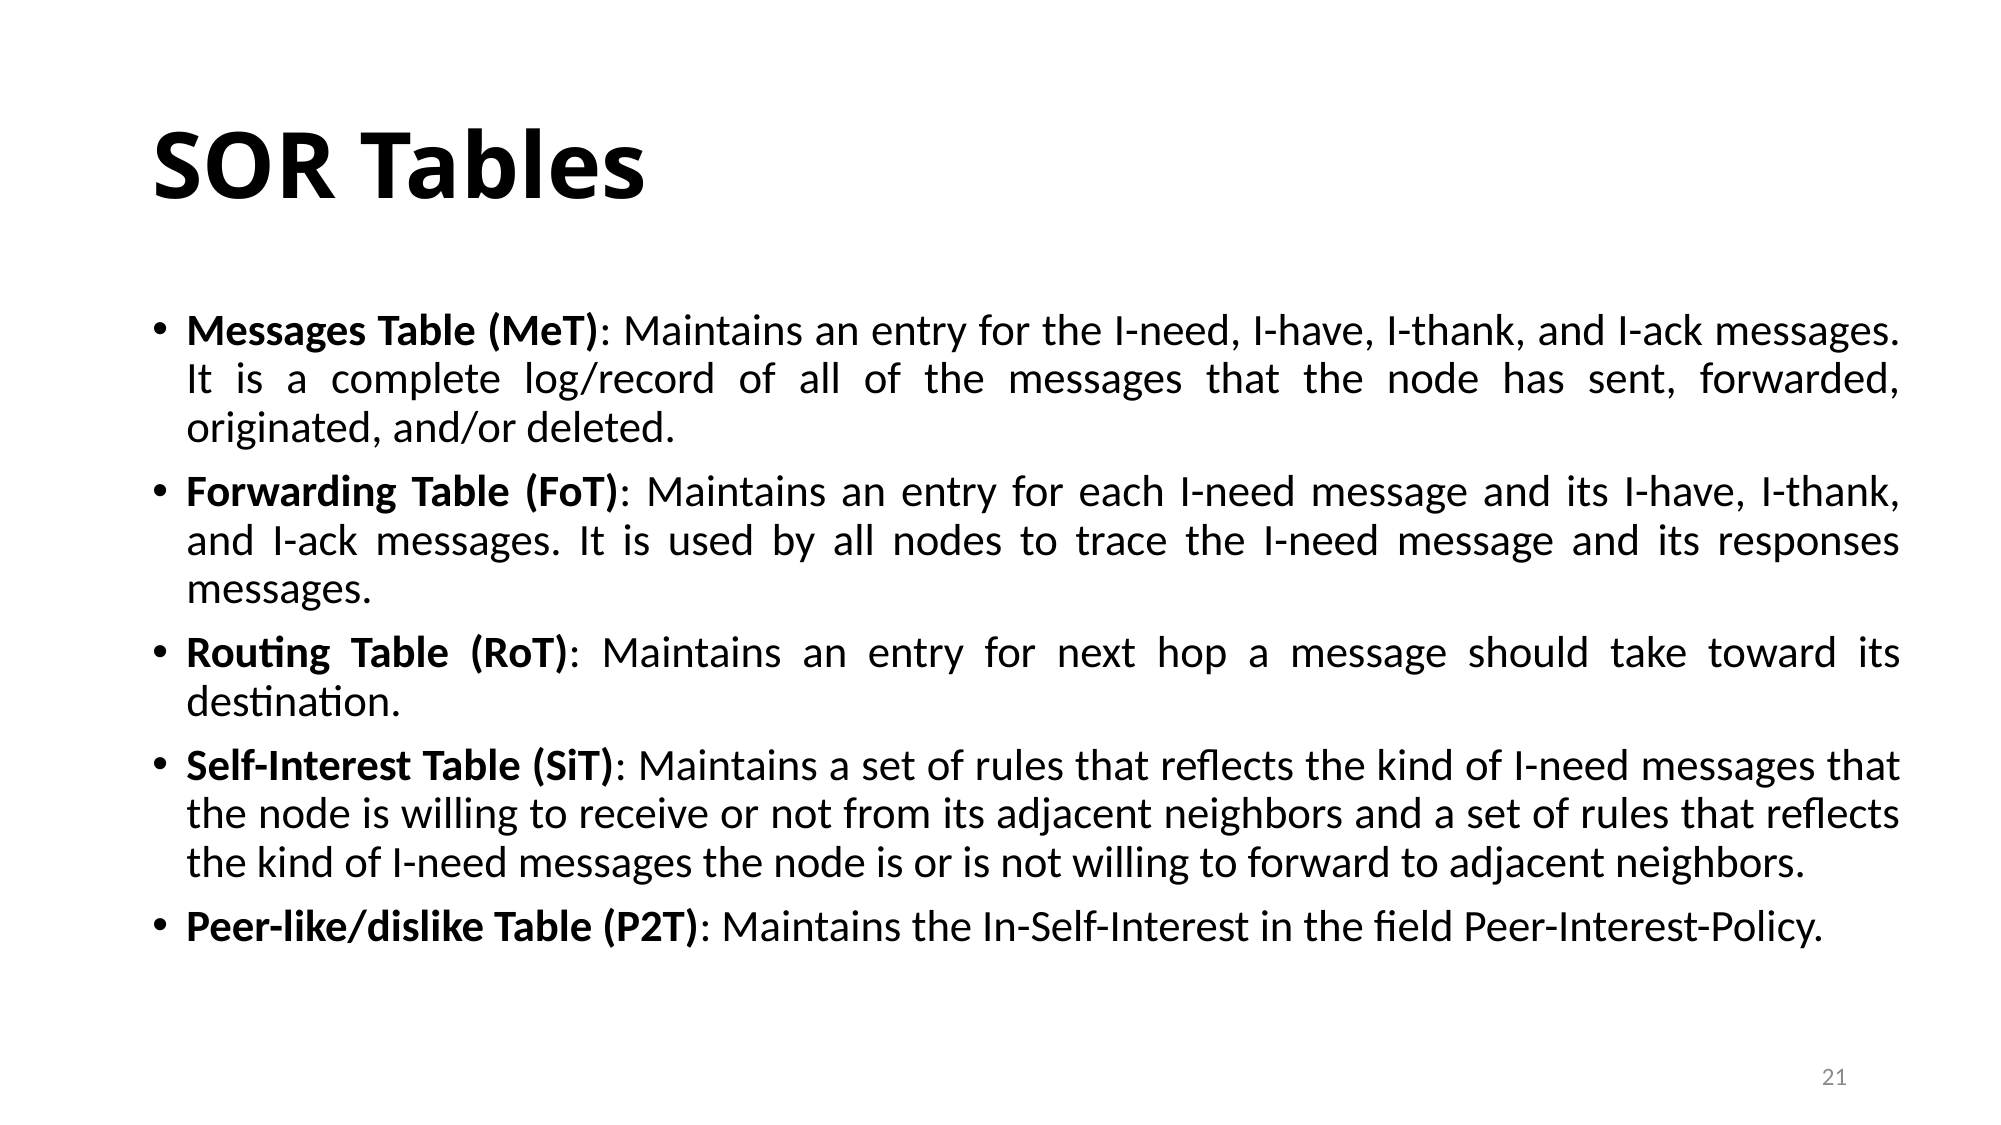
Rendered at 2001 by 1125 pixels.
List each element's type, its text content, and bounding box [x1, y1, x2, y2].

title SOR Tables [137, 59, 1863, 278]
list Messages Table (MeT): Maintains an entry for the I-need, I-have, I-thank, and I-ack messages. It is a complete log/record of all of the messages that the node has sent, forwarded, originated, and/or deleted. Forwarding Table (FoT): Maintains an entry for each I-need message and its I-have, I-thank, and I-ack messages. It is used by all nodes to trace the I-need message and its responses messages. Routing Table (RoT): Maintains an entry for next hop a message should take toward its destination. Self-Interest Table (SiT): Maintains a set of rules that reflects the kind of I-need messages that the node is willing to receive or not from its adjacent neighbors and a set of rules that reflects the kind of I-need messages the node is or is not willing to forward to adjacent neighbors. Peer-like/dislike Table (P2T): Maintains the In-Self-Interest in the field Peer-Interest-Policy. [137, 299, 1918, 1014]
slide_number 21 [1412, 1045, 1863, 1106]
